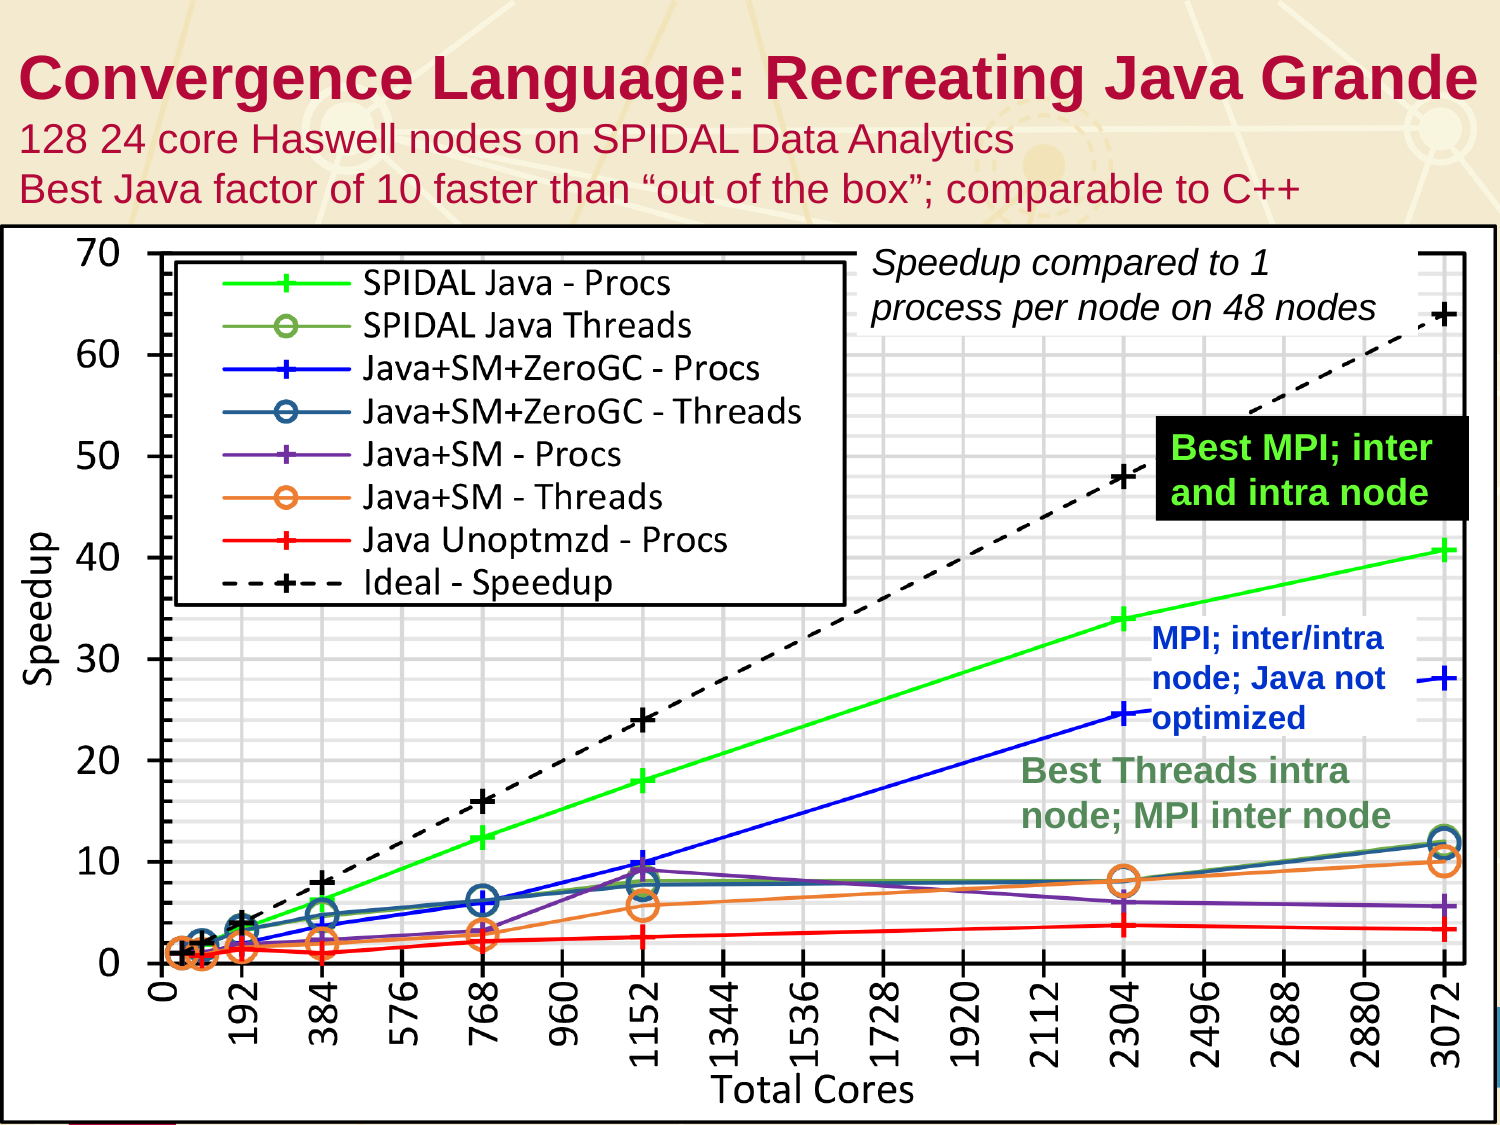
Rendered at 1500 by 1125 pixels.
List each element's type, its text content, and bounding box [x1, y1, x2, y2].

picture [0, 0, 1500, 211]
title Convergence Language: Recreating Java Grande 128 24 core Haswell nodes on SPIDAL Data Analytics Best Java factor of 10 faster than “out of the box”; comparable to C++ [3, 24, 1500, 214]
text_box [0, 211, 1497, 1125]
